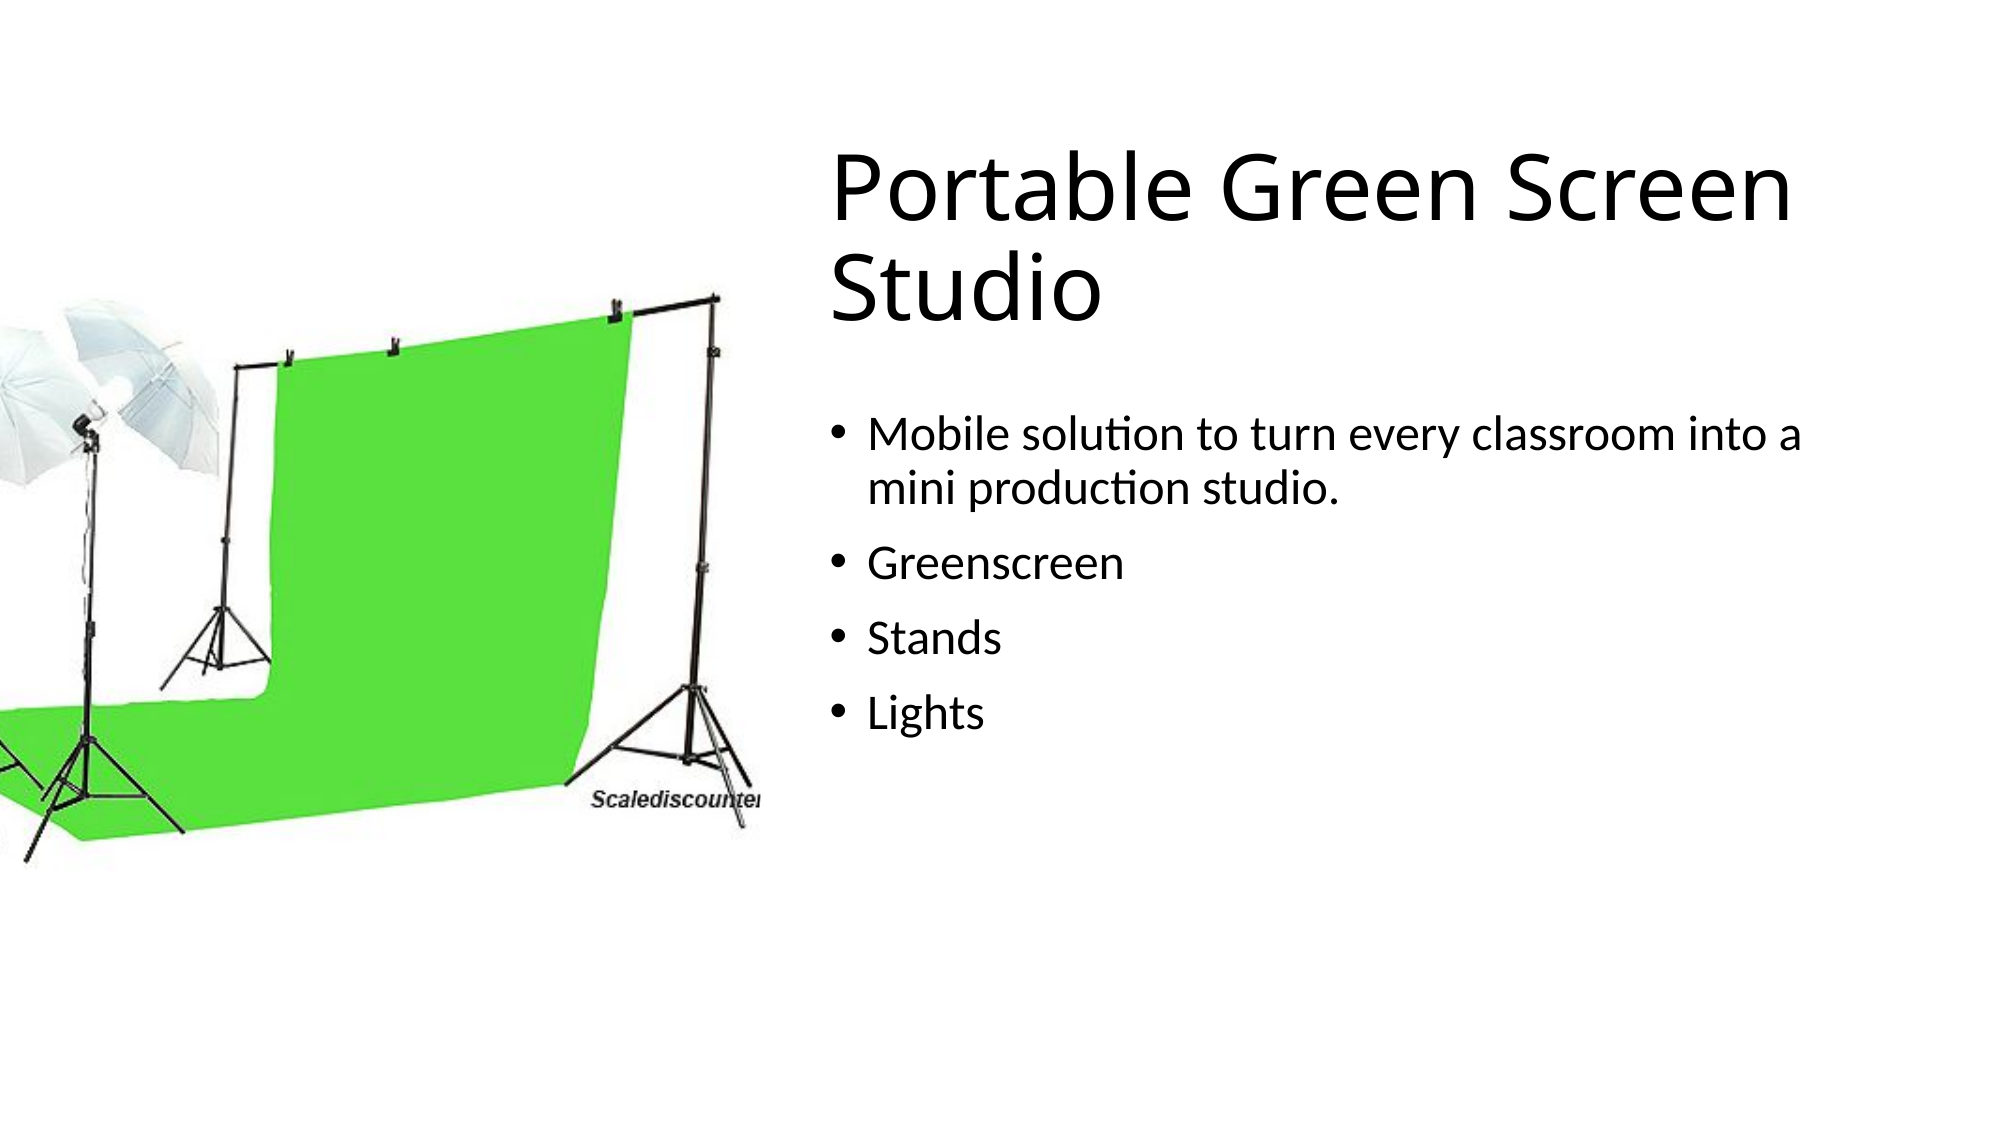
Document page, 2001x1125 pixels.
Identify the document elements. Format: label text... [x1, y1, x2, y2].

title Portable Green Screen Studio [814, 103, 1895, 379]
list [0, 0, 761, 1125]
list Mobile solution to turn every classroom into a mini production studio. Greenscreen Stands Lights [814, 399, 1895, 1021]
